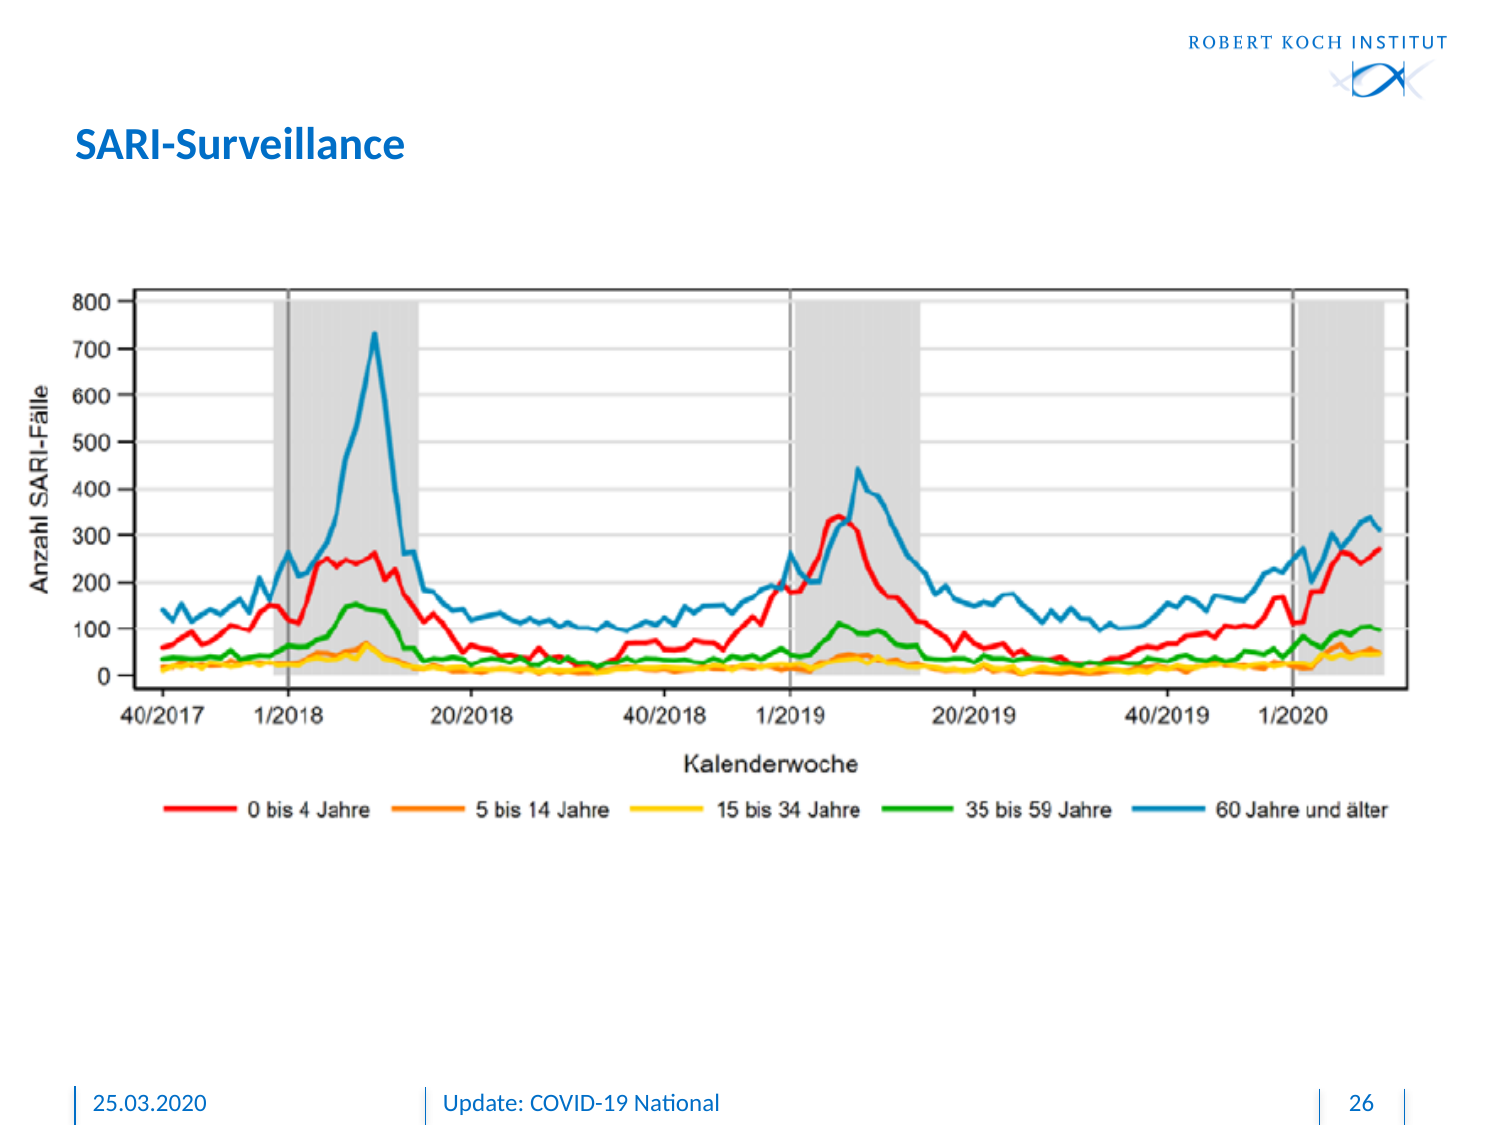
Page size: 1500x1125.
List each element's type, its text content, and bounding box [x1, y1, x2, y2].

picture [1182, 29, 1454, 109]
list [0, 264, 1500, 874]
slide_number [92, 1086, 398, 1119]
slide_number 26 [1321, 1086, 1403, 1119]
title SARI-Surveillance [75, 113, 1403, 170]
footer Update: COVID-19 National [442, 1086, 1293, 1119]
